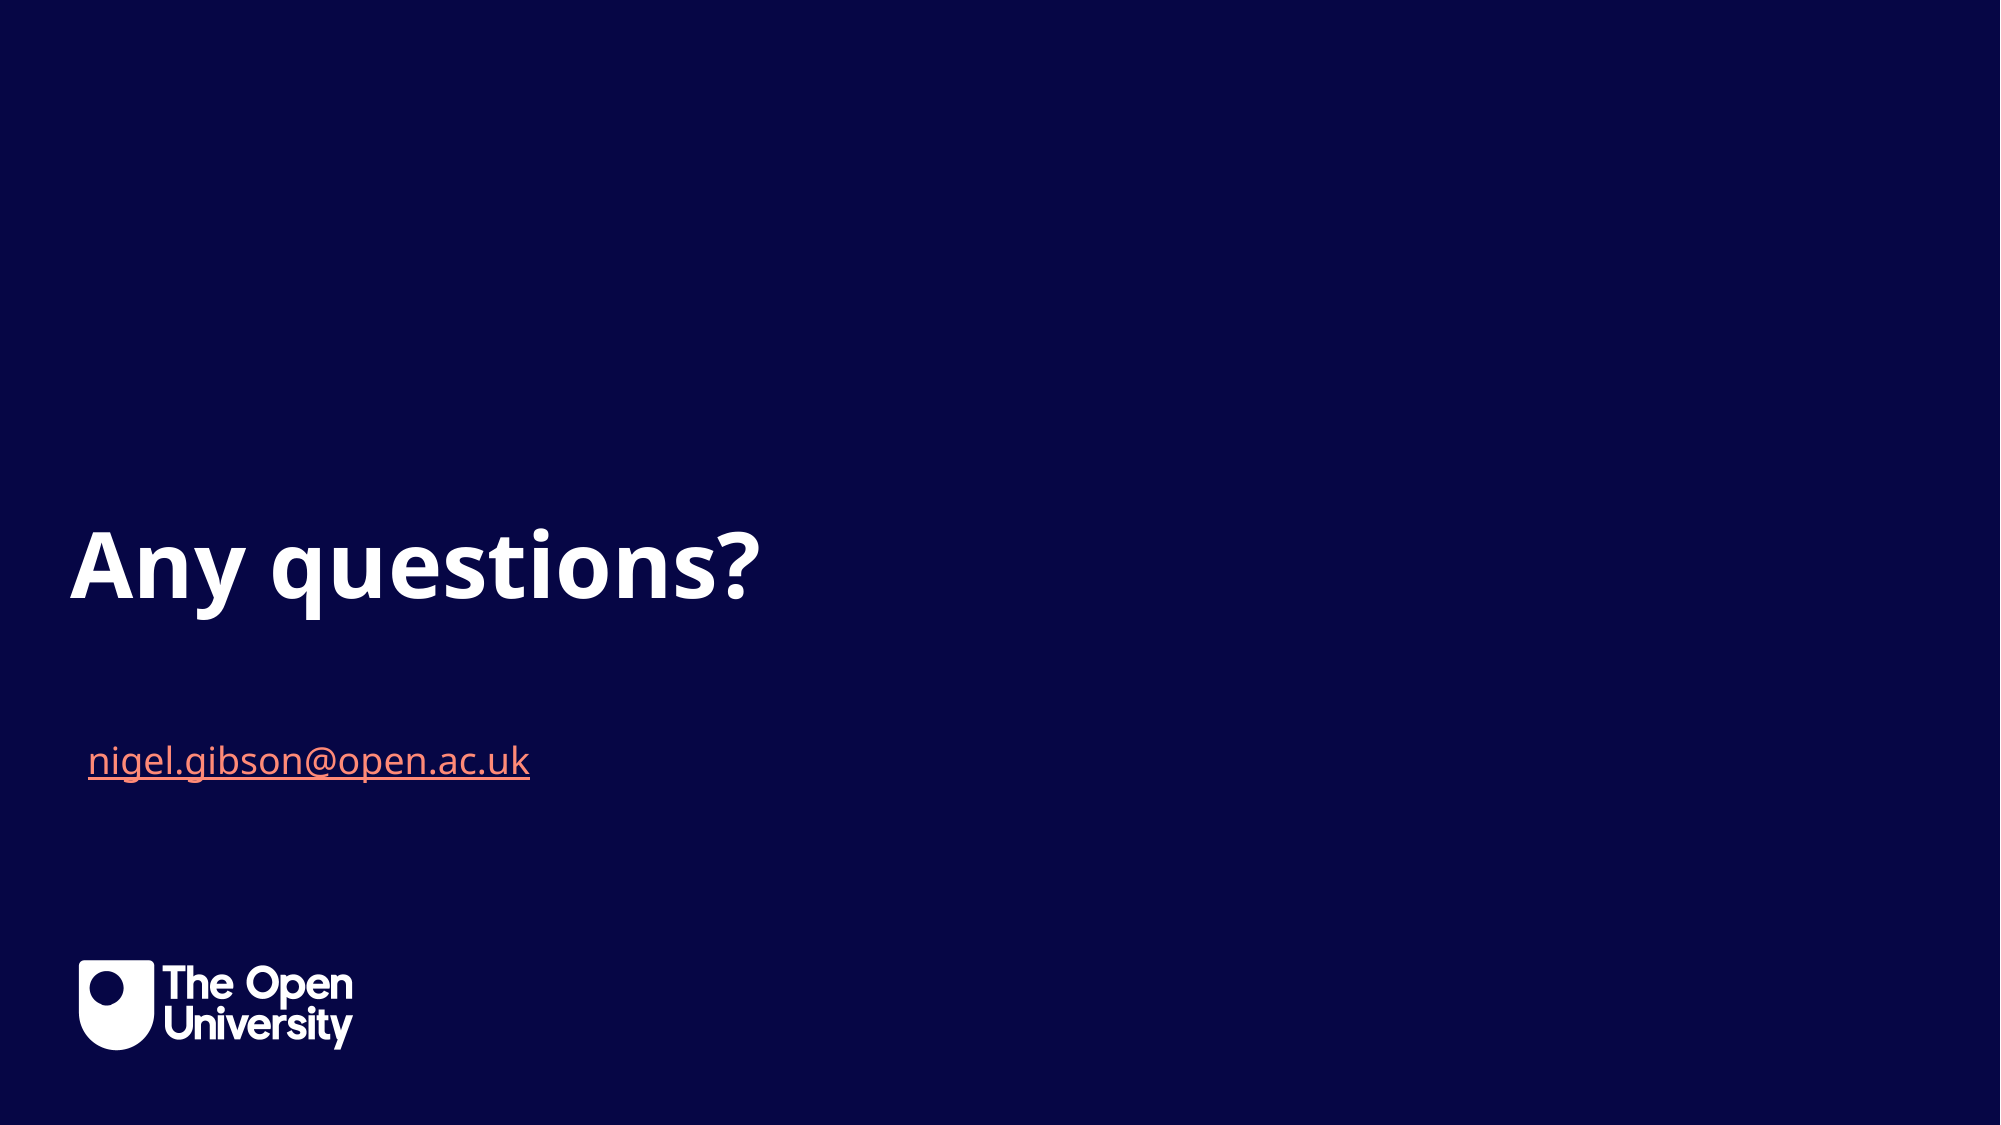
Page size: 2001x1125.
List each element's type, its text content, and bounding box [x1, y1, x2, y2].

list Any questions? [55, 512, 1287, 613]
picture [77, 956, 358, 1053]
text_box nigel.gibson@open.ac.uk [72, 729, 546, 796]
